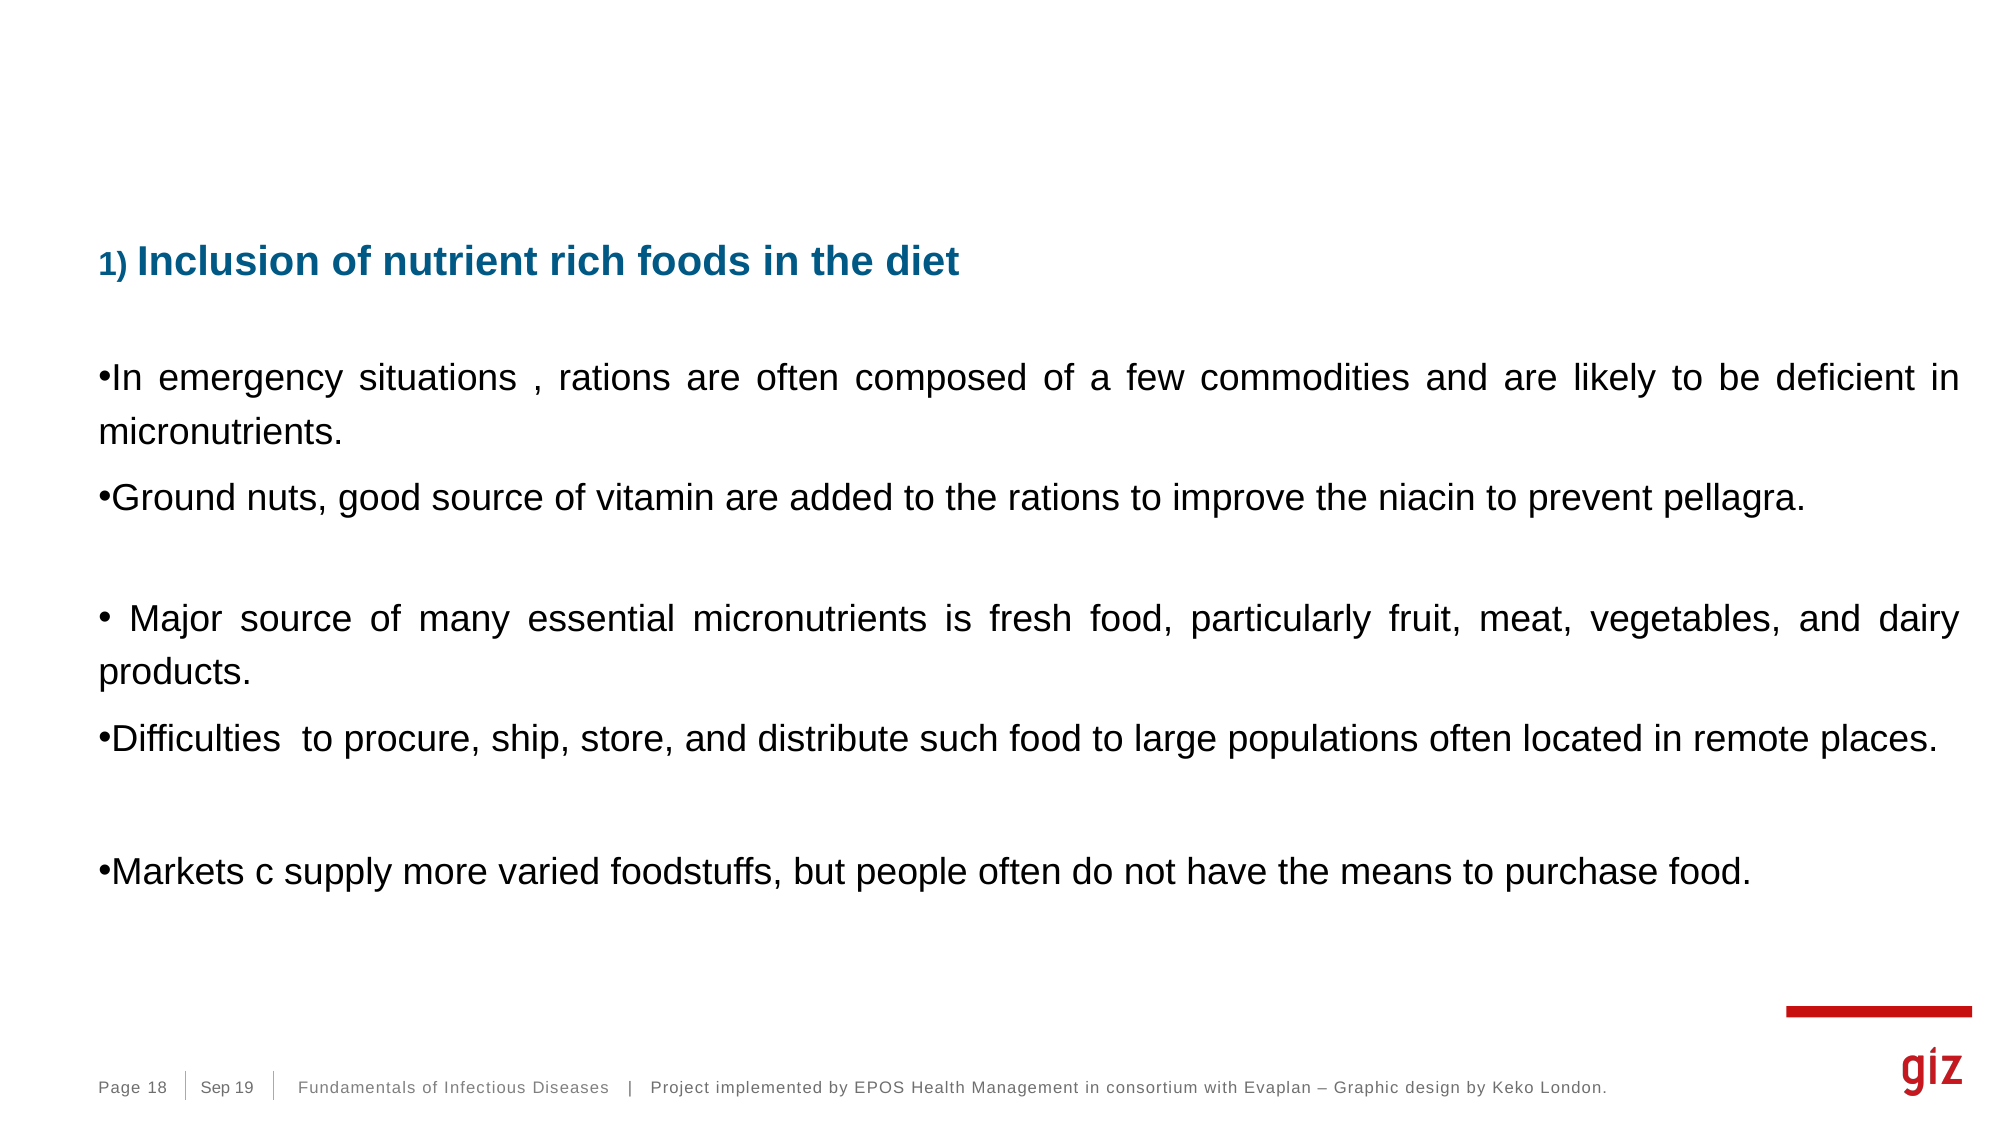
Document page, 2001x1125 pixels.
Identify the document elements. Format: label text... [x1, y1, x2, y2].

list 1) Inclusion of nutrient rich foods in the diet In emergency situations , rations are often composed of a few commodities and are likely to be deficient in micronutrients. Ground nuts, good source of vitamin are added to the rations to improve the niacin to prevent pellagra. Major source of many essential micronutrients is fresh food, particularly fruit, meat, vegetables, and dairy products. Difficulties to procure, ship, store, and distribute such food to large populations often located in remote places. Markets c supply more varied foodstuffs, but people often do not have the means to purchase food. [98, 223, 1973, 990]
picture [1901, 1045, 1969, 1098]
